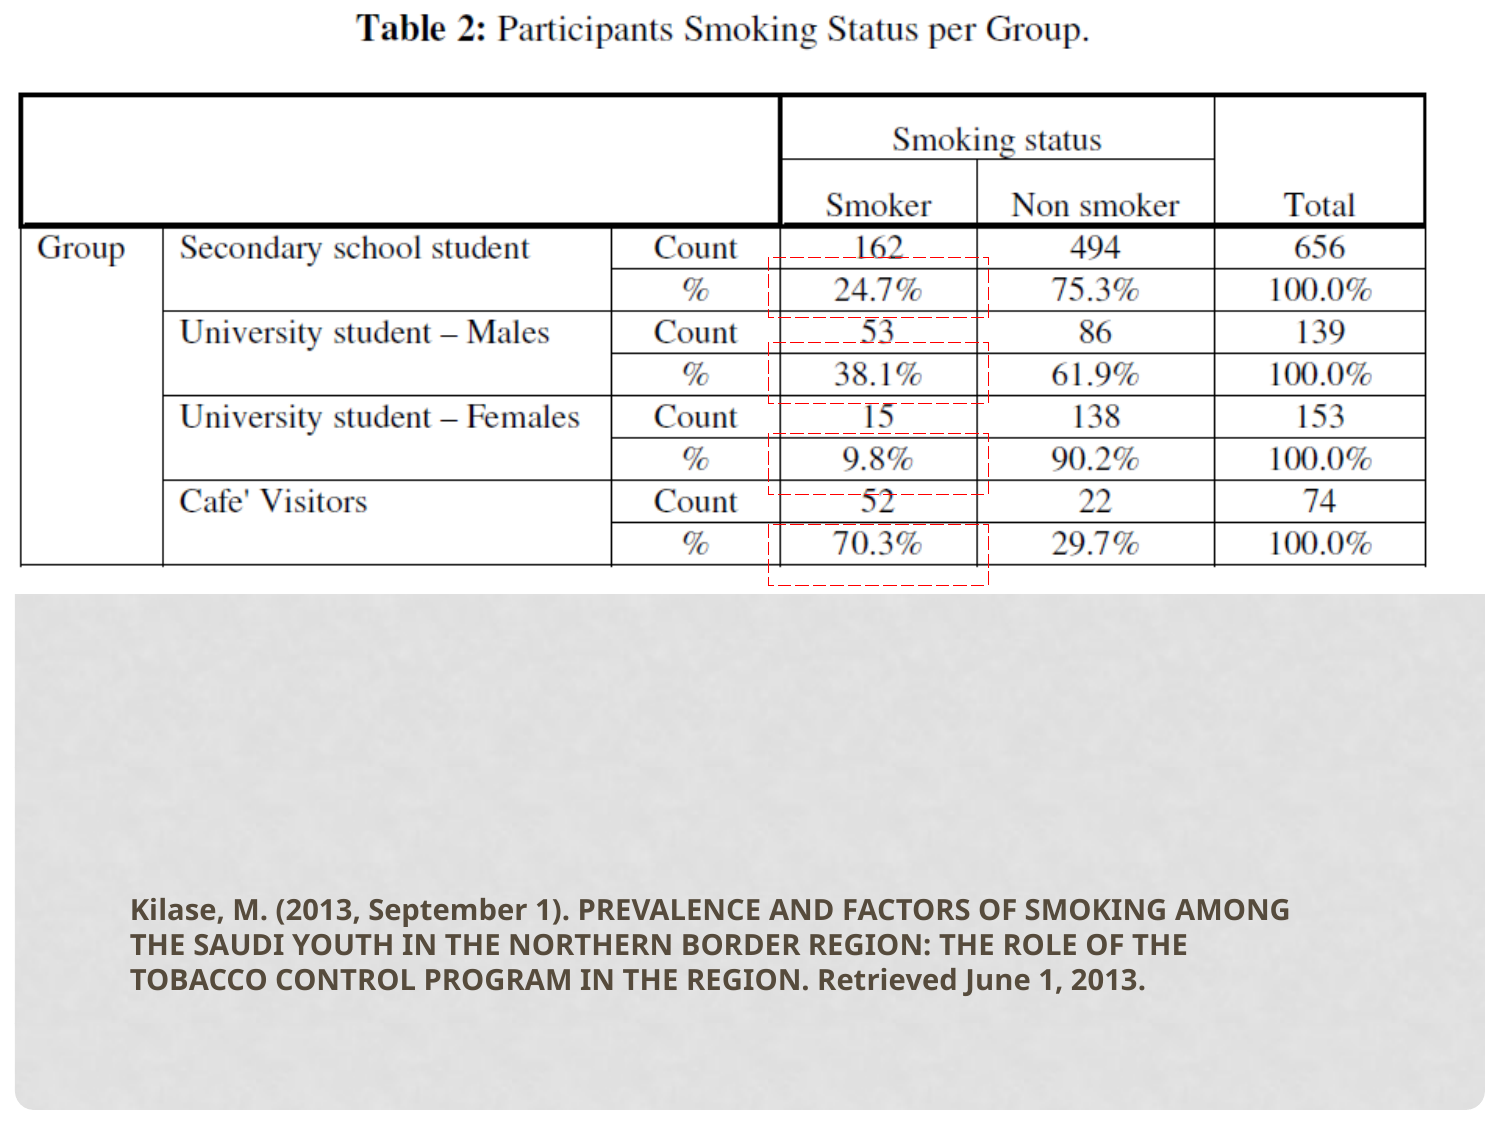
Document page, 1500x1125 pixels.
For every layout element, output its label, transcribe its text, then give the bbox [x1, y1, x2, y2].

text_box Kilase, M. (2013, September 1). PREVALENCE AND FACTORS OF SMOKING AMONG THE SAUDI YOUTH IN THE NORTHERN BORDER REGION: THE ROLE OF THE TOBACCO CONTROL PROGRAM IN THE REGION. Retrieved June 1, 2013. [115, 883, 1307, 1004]
list [75, 594, 1425, 1005]
picture [0, 2, 1487, 594]
